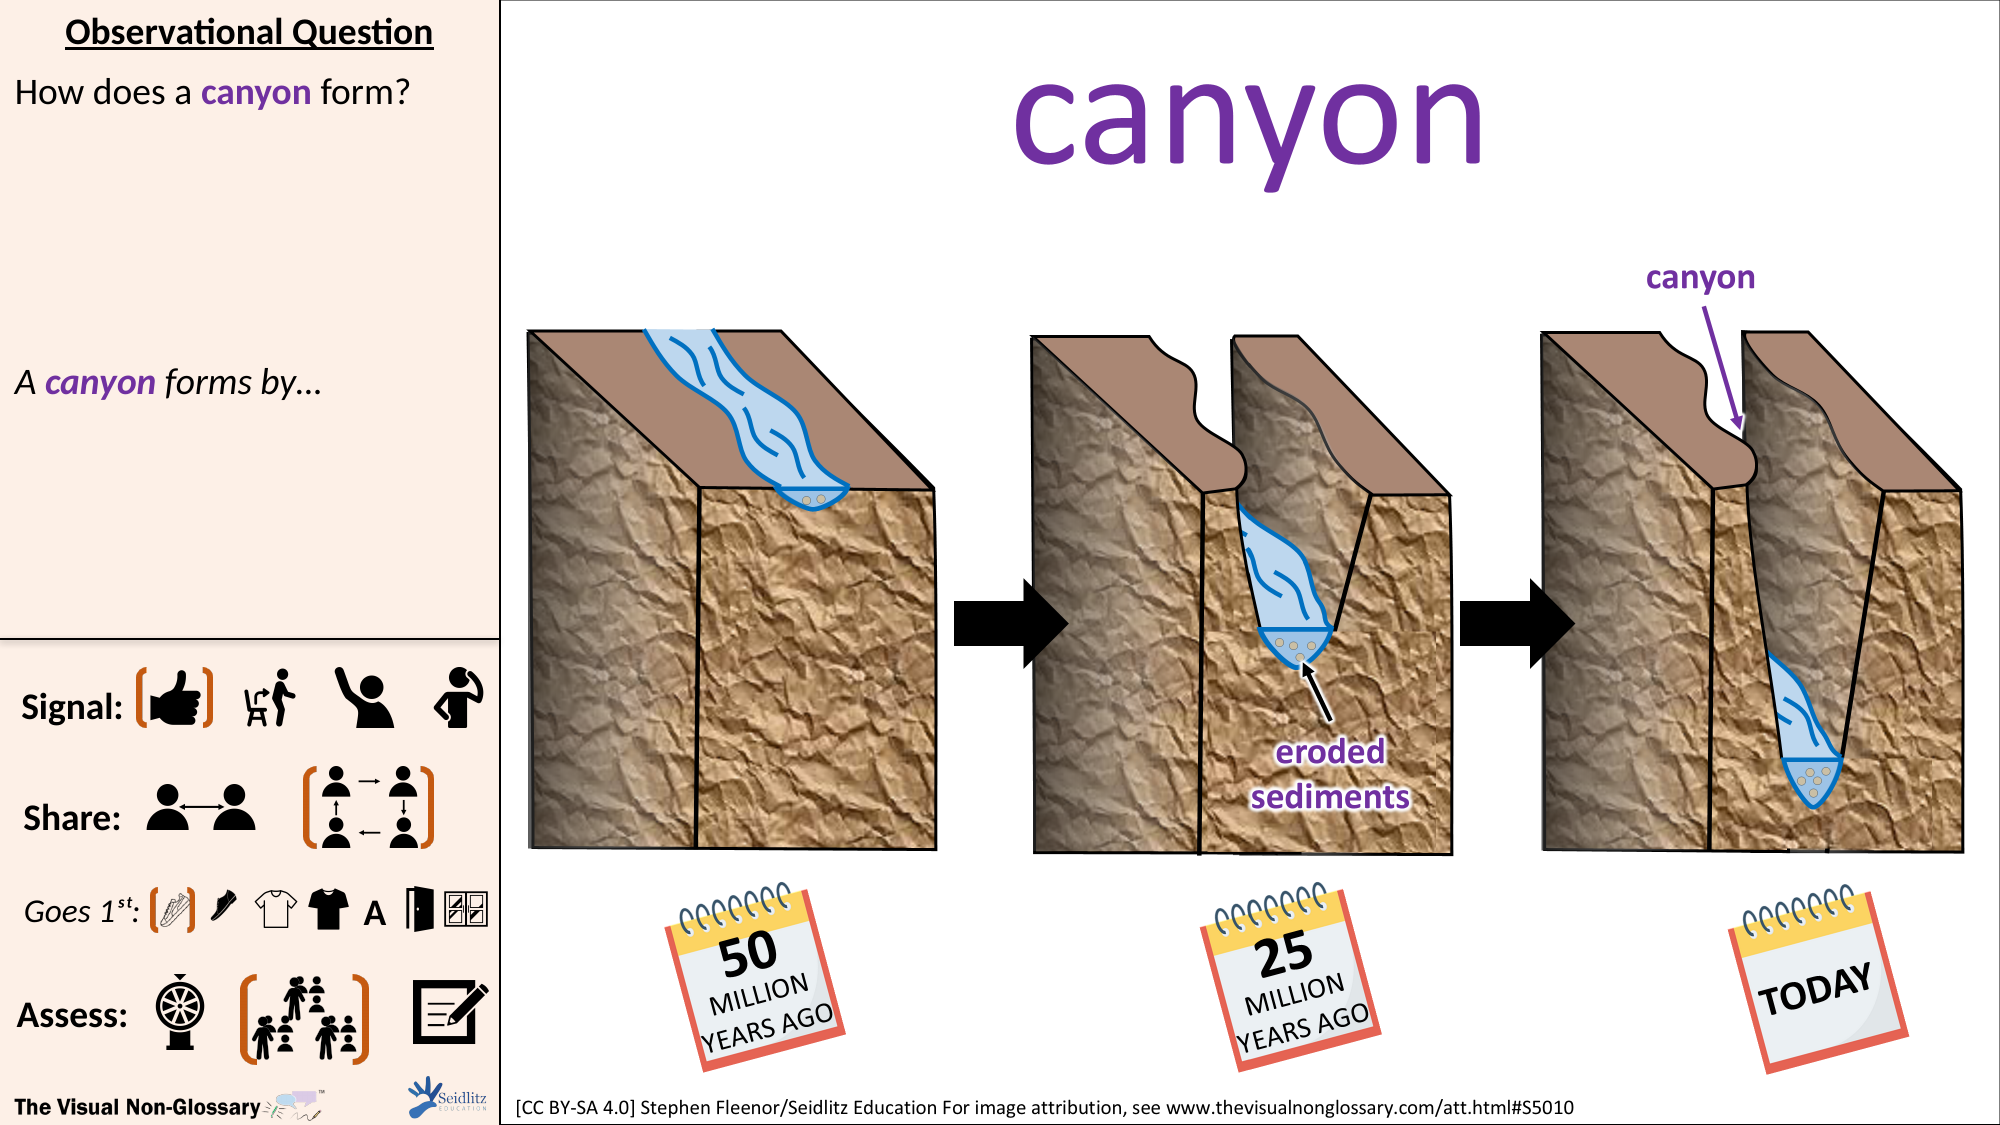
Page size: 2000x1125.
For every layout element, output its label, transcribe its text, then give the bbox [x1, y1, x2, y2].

text_box Assess: [1, 982, 137, 1043]
picture [428, 667, 490, 728]
picture [239, 974, 370, 1066]
picture [239, 667, 301, 728]
text_box How does a canyon form? [0, 59, 494, 120]
picture [253, 886, 299, 932]
text_box Share: [8, 785, 137, 846]
picture [305, 886, 352, 932]
picture [136, 667, 214, 728]
picture [334, 667, 395, 728]
picture [302, 766, 434, 850]
picture [403, 1073, 495, 1125]
picture [142, 974, 218, 1051]
text_box A [348, 880, 402, 941]
picture [149, 886, 196, 934]
text_box Observational Question [50, 0, 449, 59]
picture [499, 0, 2000, 1125]
text_box Goes 1ˢᵗ: [9, 881, 156, 937]
picture [145, 784, 257, 830]
picture [202, 886, 241, 925]
picture [397, 886, 490, 932]
picture [0, 1084, 328, 1125]
text_box Signal: [6, 674, 136, 735]
picture [413, 974, 490, 1051]
text_box A canyon forms by… [0, 349, 494, 410]
